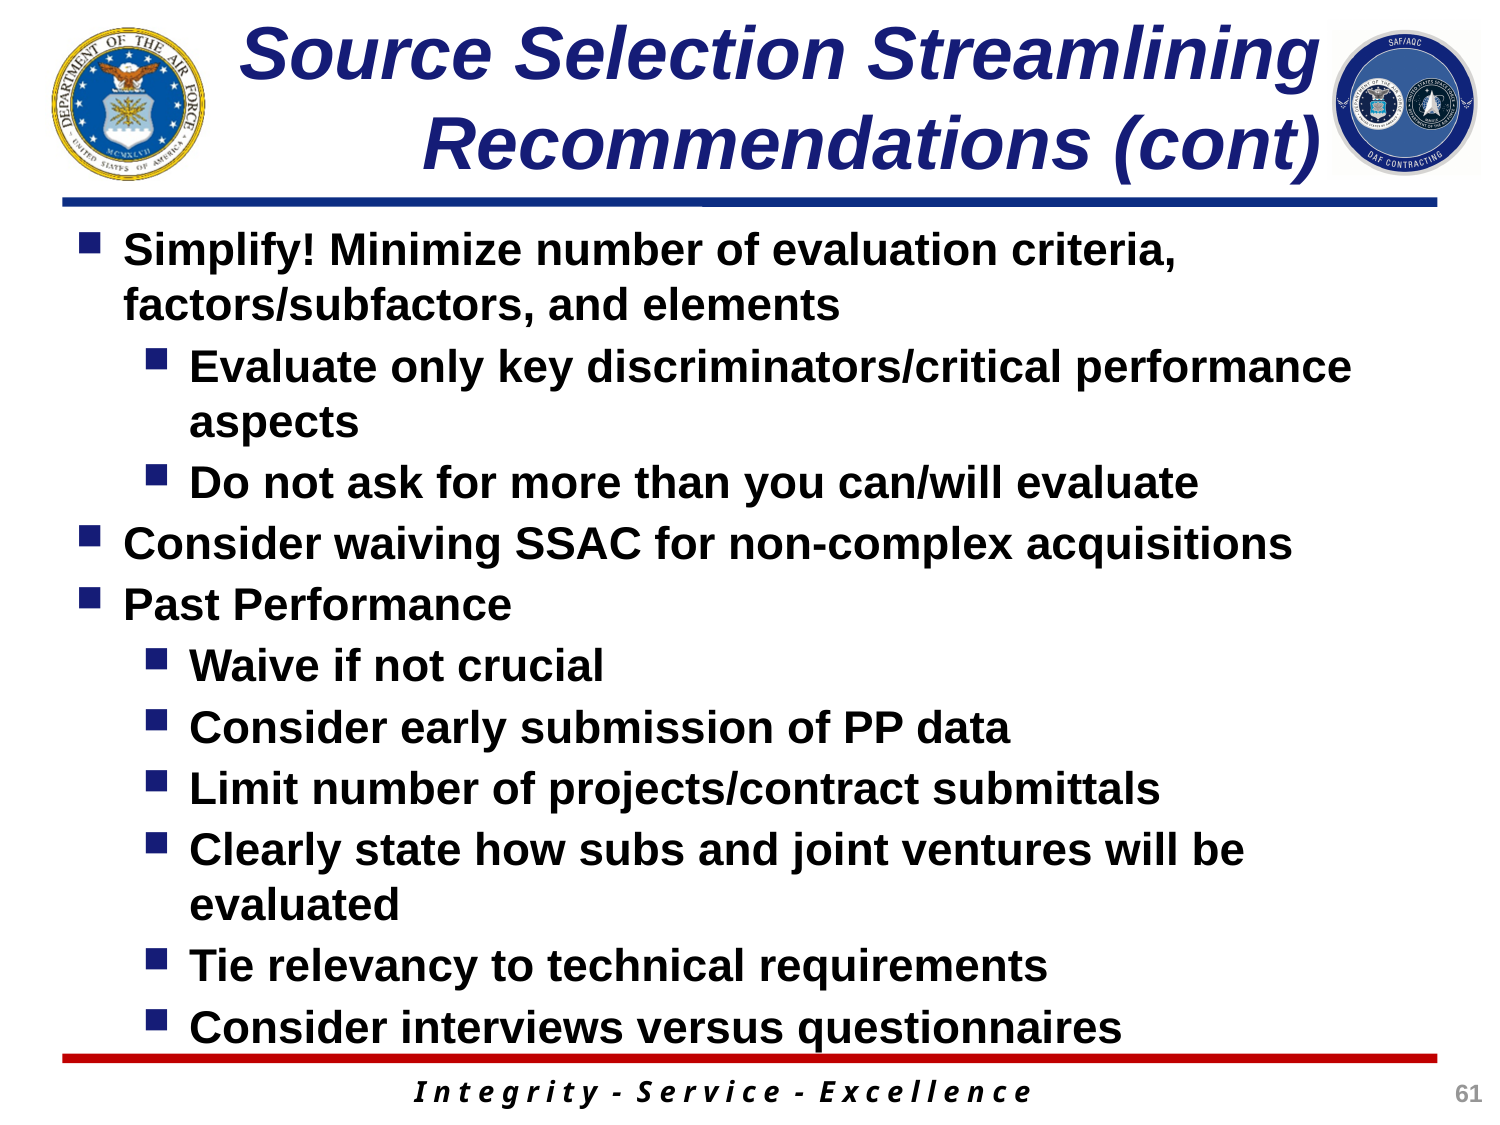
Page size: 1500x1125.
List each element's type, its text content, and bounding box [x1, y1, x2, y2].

picture [45, 16, 212, 191]
list Simplify! Minimize number of evaluation criteria, factors/subfactors, and elements Evaluate only key discriminators/critical performance aspects Do not ask for more than you can/will evaluate Consider waiving SSAC for non-complex acquisitions Past Performance Waive if not crucial Consider early submission of PP data Limit number of projects/contract submittals Clearly state how subs and joint ventures will be evaluated Tie relevancy to technical requirements Consider interviews versus questionnaires [60, 212, 1439, 991]
title Source Selection Streamlining Recommendations (cont) [212, 1, 1338, 188]
picture [1338, 19, 1481, 180]
slide_number 61 [1310, 1070, 1499, 1121]
